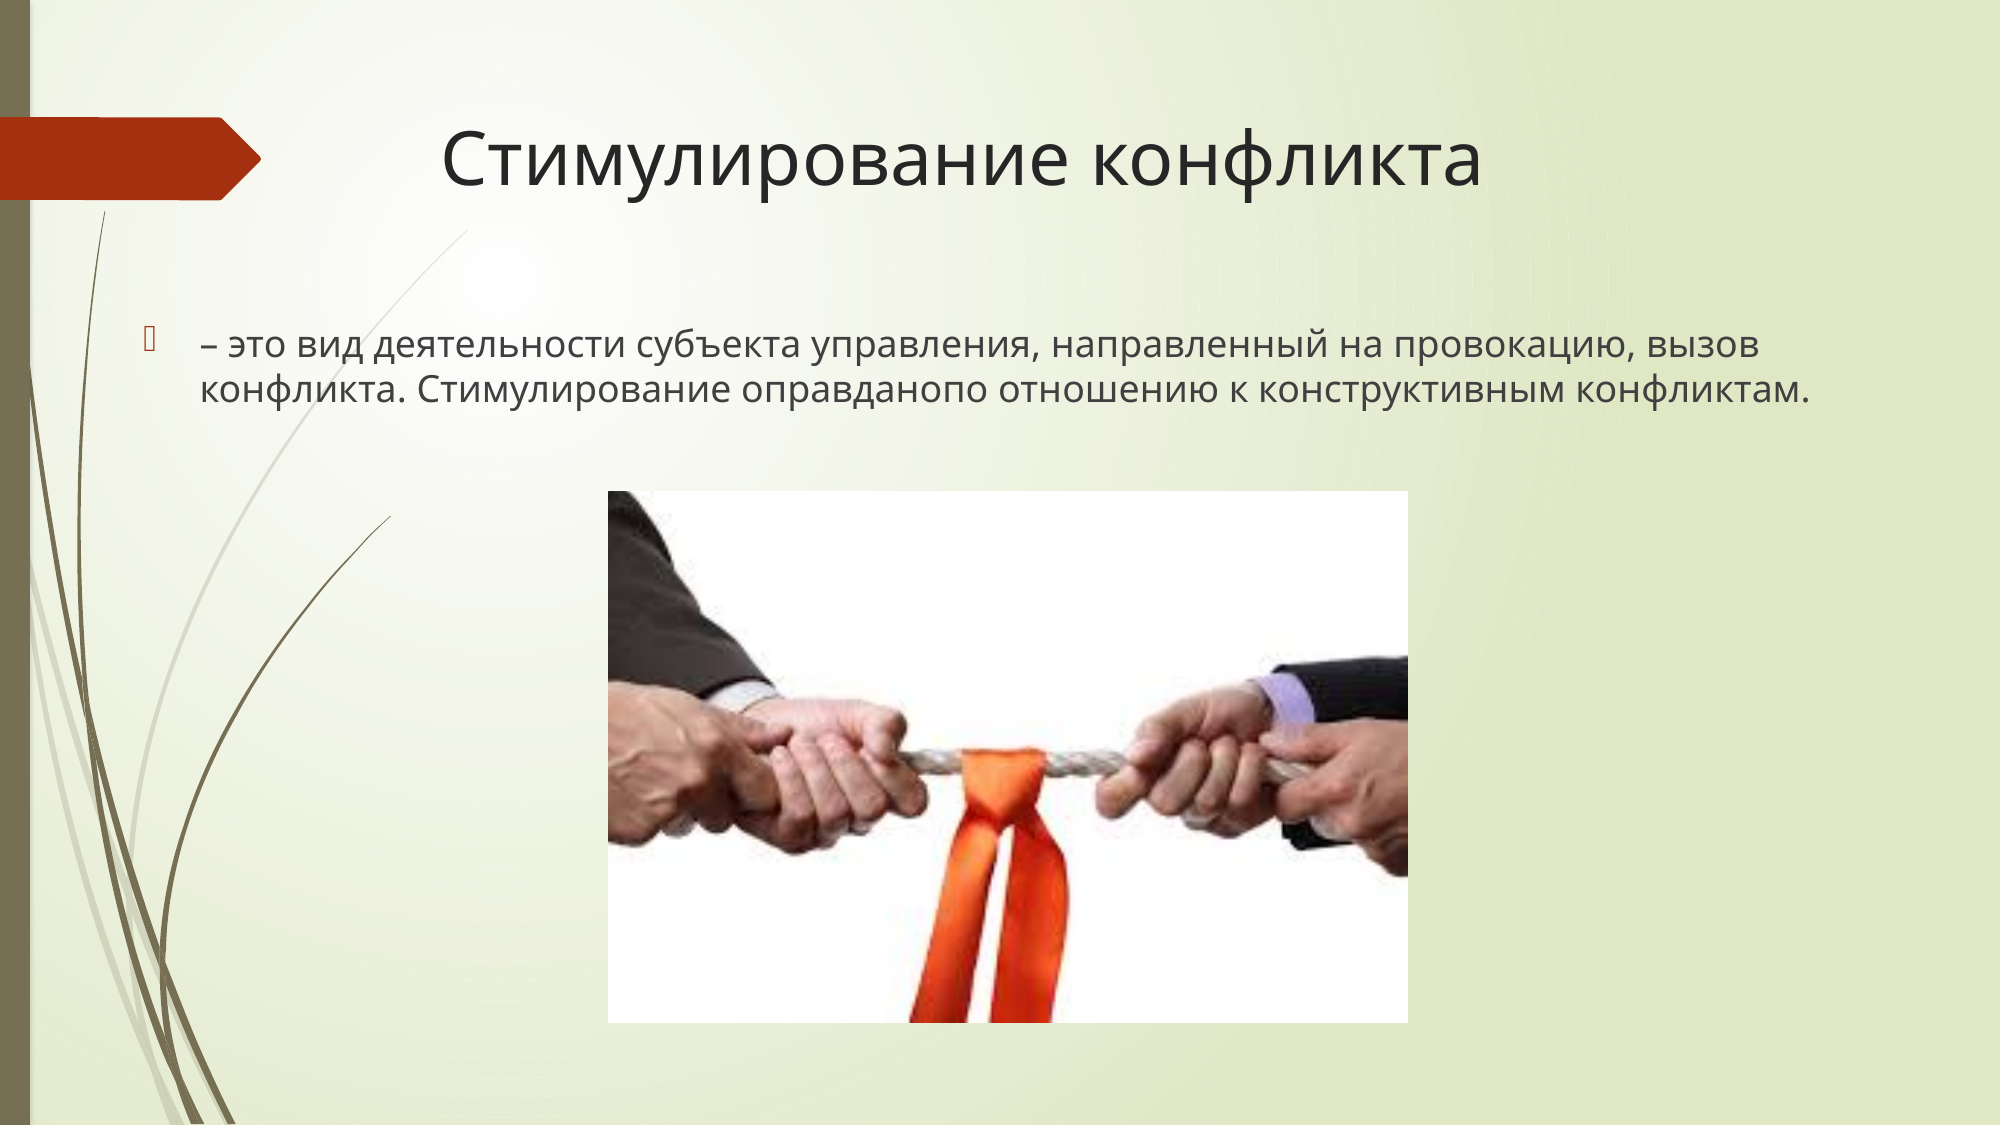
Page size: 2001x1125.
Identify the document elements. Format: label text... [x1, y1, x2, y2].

title Стимулирование конфликта [425, 102, 1888, 312]
list – это вид деятельности субъекта управления, направленный на провокацию, вызов конфликта. Стимулирование оправданопо отношению к конструктивным конфликтам. [128, 312, 1888, 970]
picture [608, 490, 1408, 1023]
